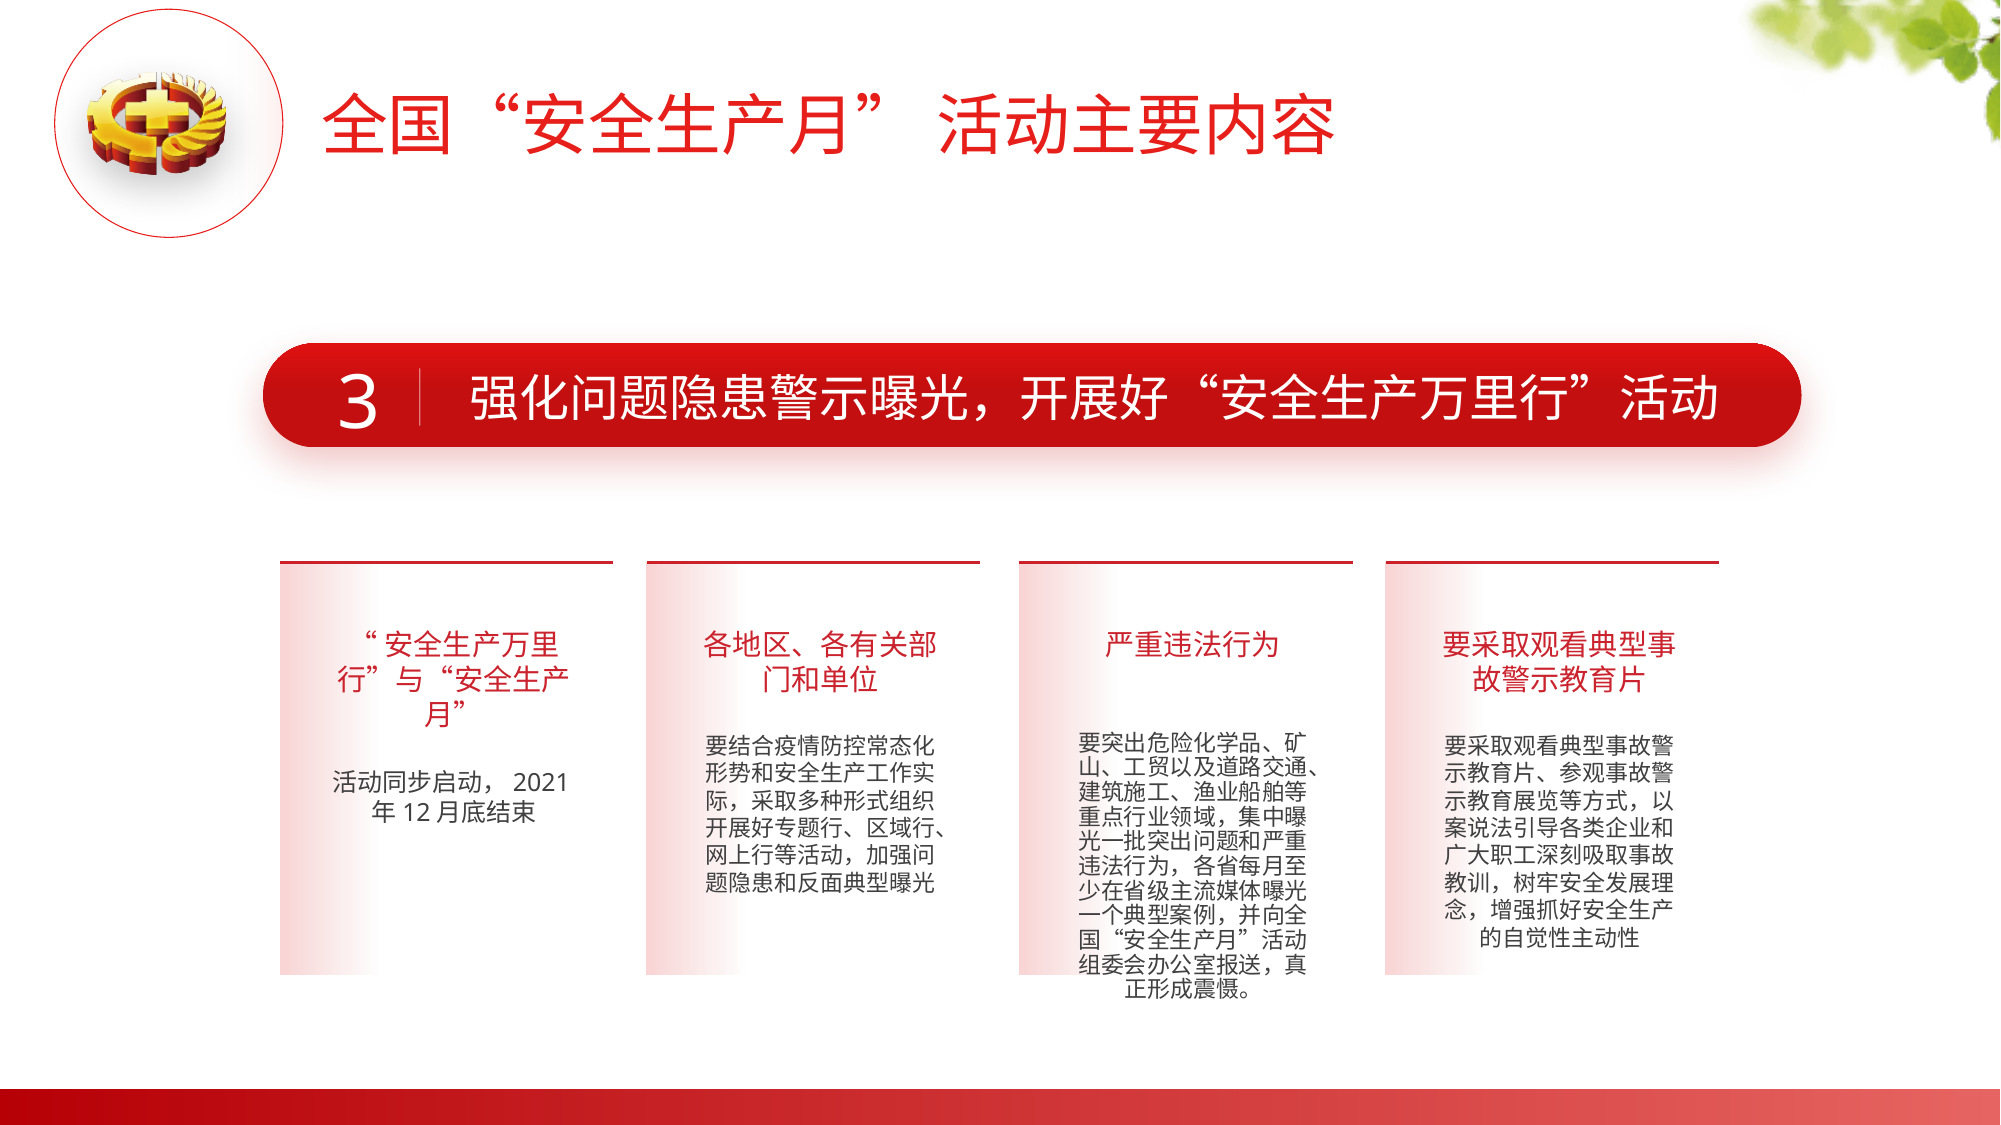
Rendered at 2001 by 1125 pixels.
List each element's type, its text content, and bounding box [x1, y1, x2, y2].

text_box 强化问题隐患警示曝光，开展好“安全生产万里行”活动 [454, 358, 1767, 434]
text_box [1346, 601, 1759, 936]
text_box [53, 8, 284, 239]
picture [1733, 0, 2001, 273]
picture [87, 72, 226, 175]
text_box 要采取观看典型事故警示教育片 要采取观看典型事故警示教育片、参观事故警示教育展览等方式，以案说法引导各类企业和广大职工深刻吸取事故教训，树牢安全发展理念，增强抓好安全生产的自觉性主动性 [1401, 936, 1701, 959]
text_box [607, 601, 979, 936]
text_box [240, 601, 607, 936]
text_box [261, 342, 1803, 449]
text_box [979, 601, 1346, 936]
text_box 3 [322, 345, 406, 451]
text_box 严重违法行为 要突出危险化学品、矿山、工贸以及道路交通、建筑施工、渔业船舶等重点行业领域，集中曝光一批突出问题和严重违法行为，各省每月至少在省级主流媒体曝光一个典型案例，并向全国“安全生产月”活动组委会办公室报送，真正形成震慑。 [1034, 936, 1335, 1011]
text_box 全国“安全生产月” 活动主要内容 [306, 75, 1361, 170]
